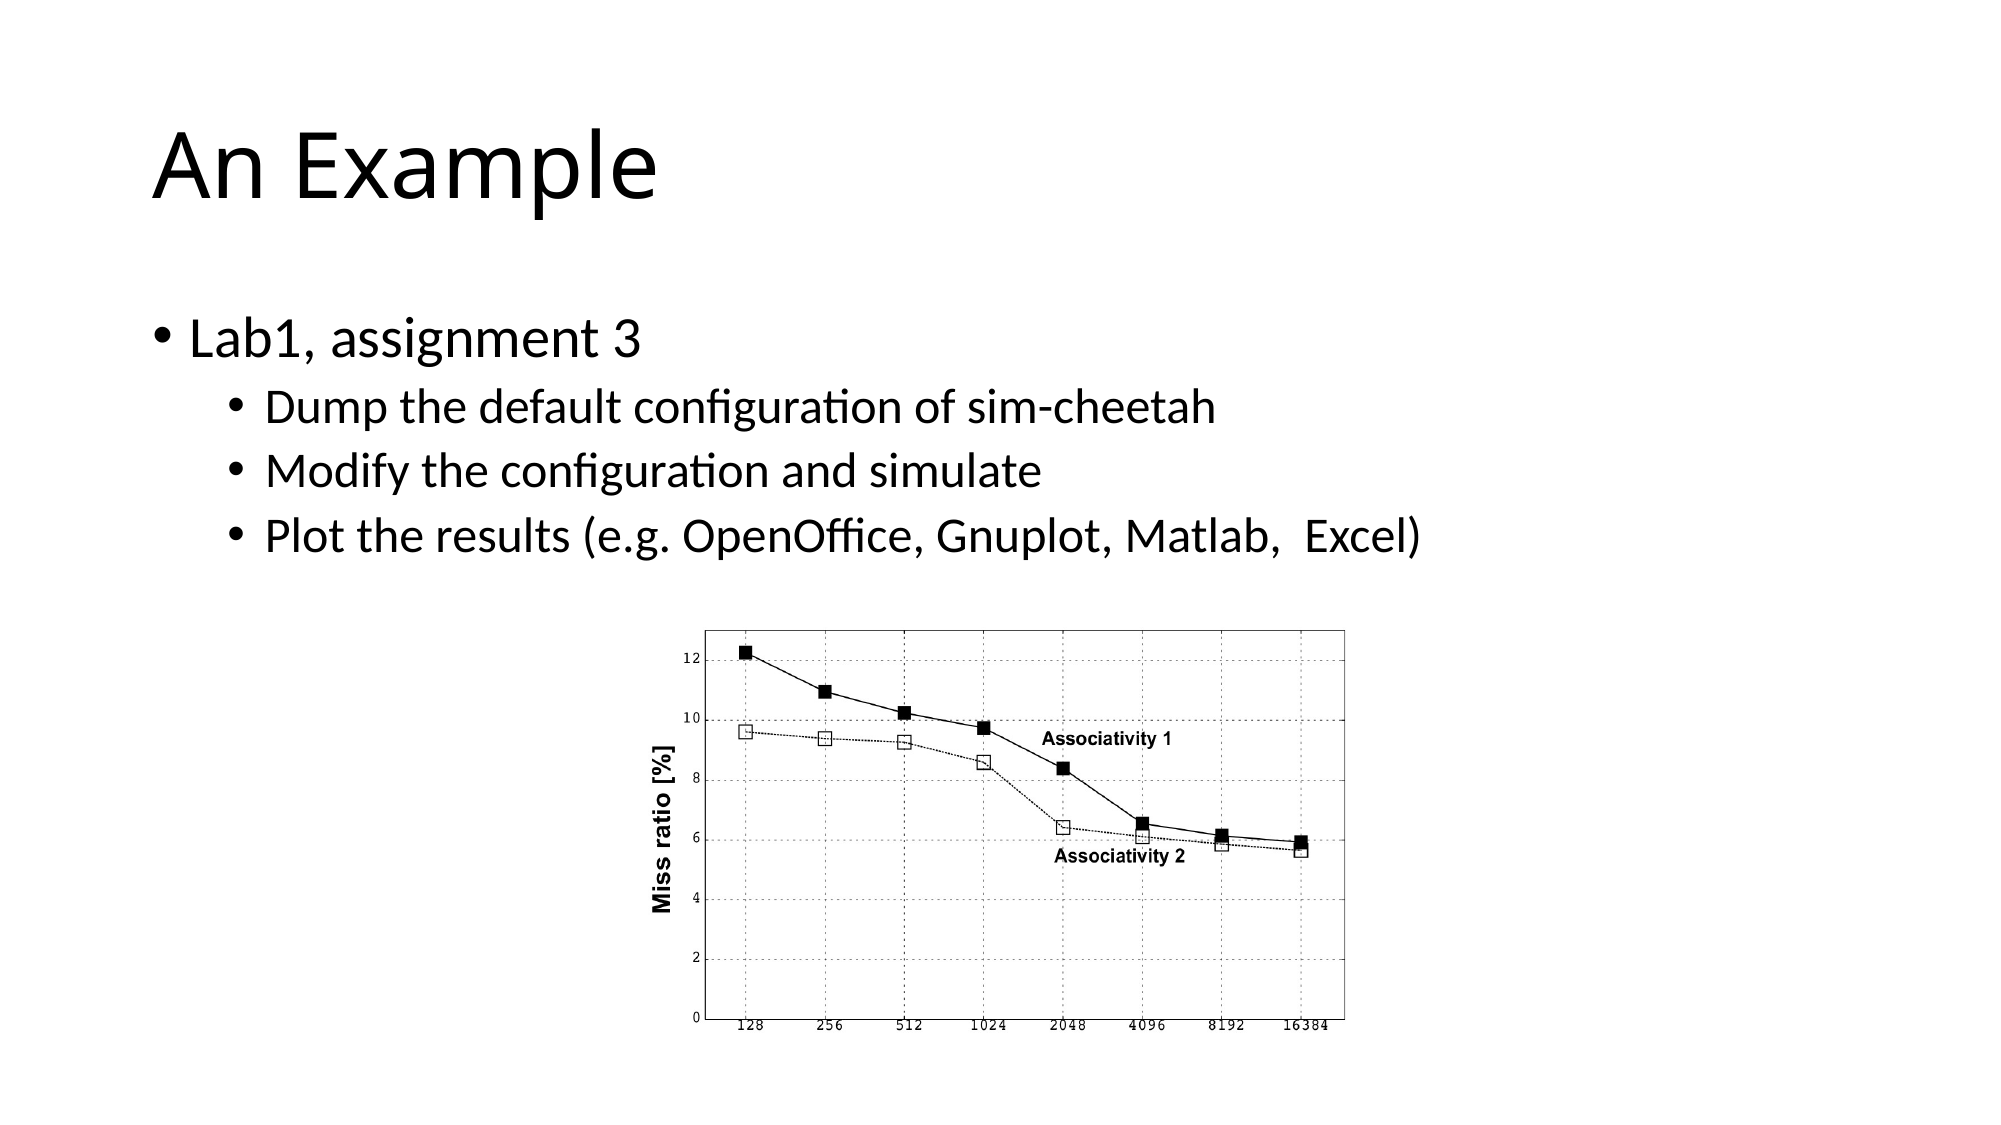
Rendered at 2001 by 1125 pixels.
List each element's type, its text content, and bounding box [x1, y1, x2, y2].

list Lab1, assignment 3 Dump the default configuration of sim-cheetah Modify the configuration and simulate Plot the results (e.g. OpenOffice, Gnuplot, Matlab, Excel) [137, 299, 1863, 1014]
title An Example [137, 59, 1863, 278]
text_box [643, 622, 1356, 1036]
